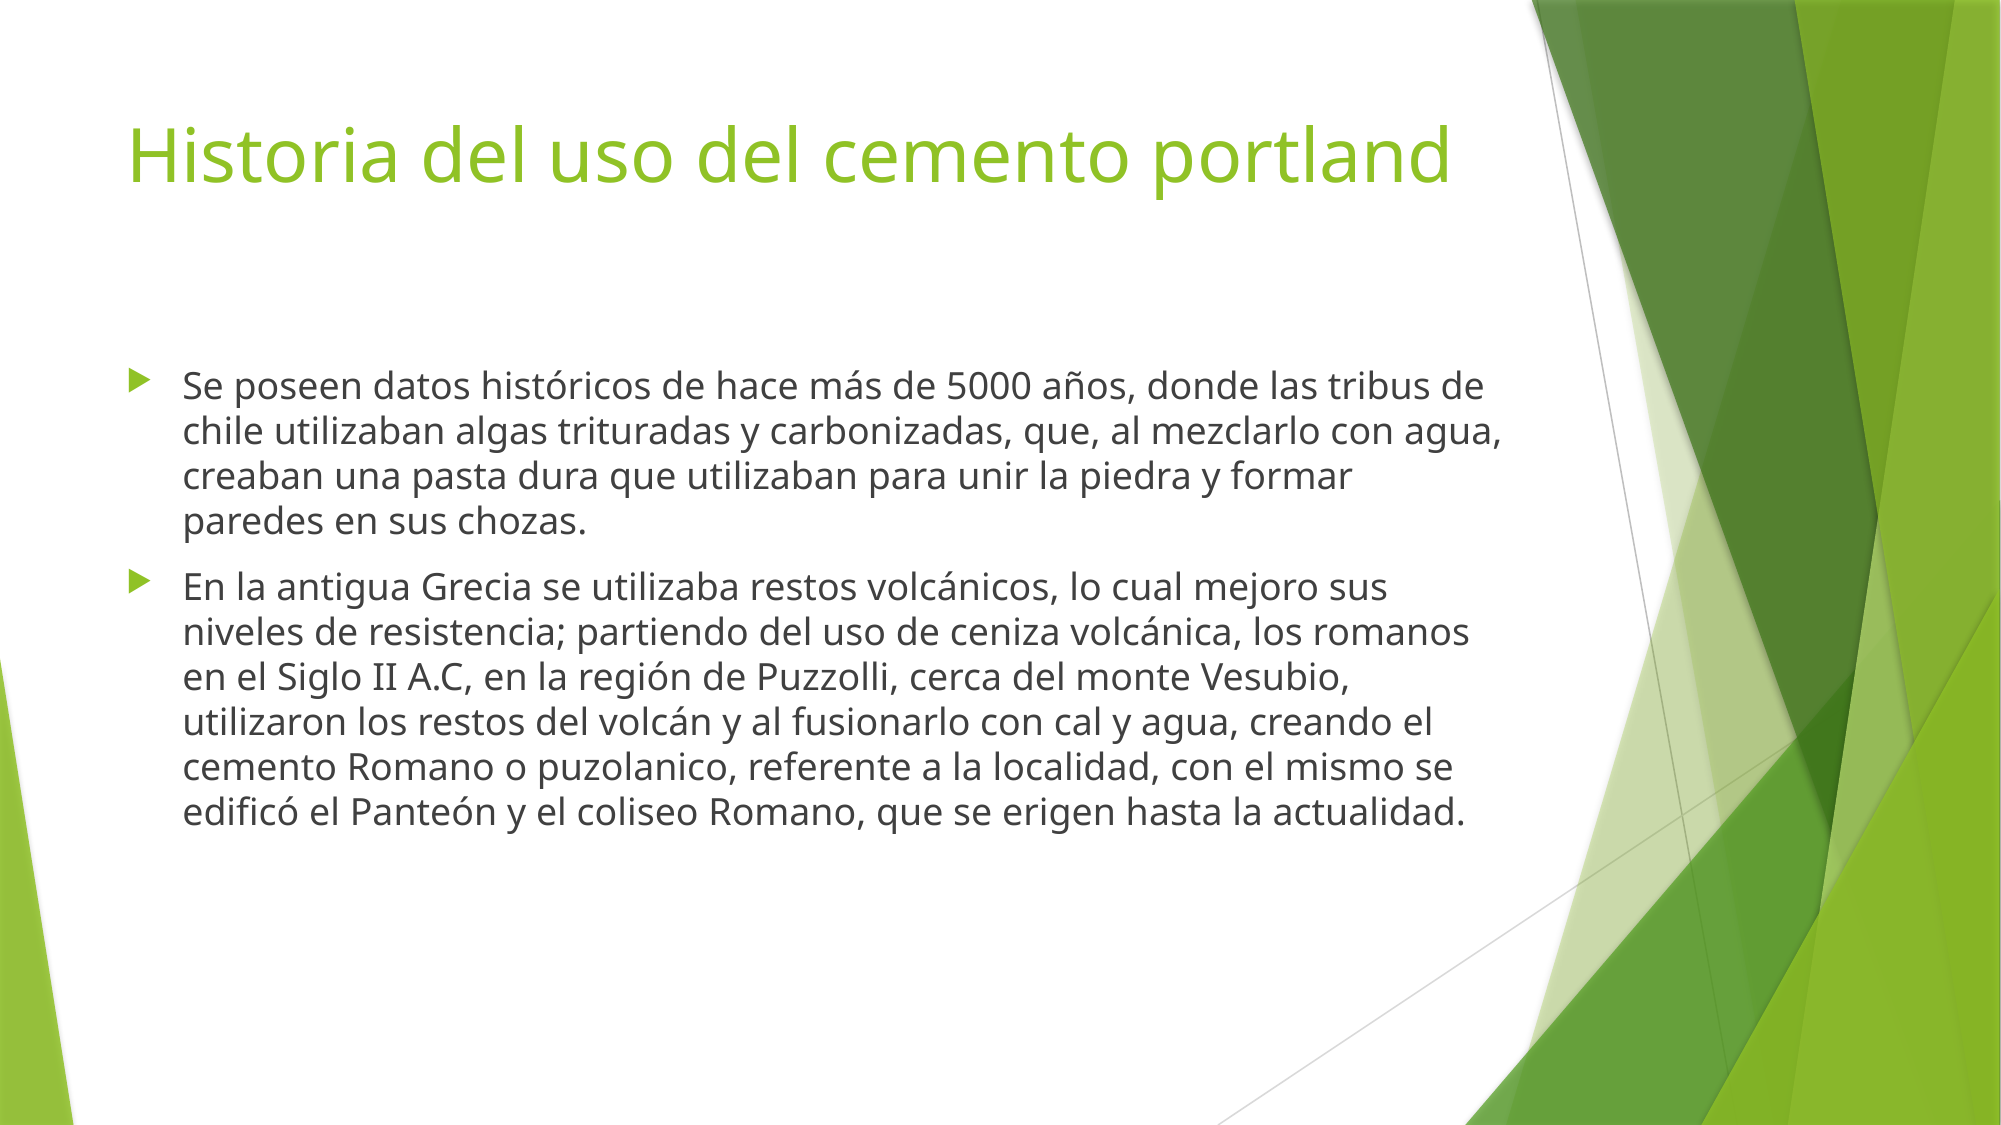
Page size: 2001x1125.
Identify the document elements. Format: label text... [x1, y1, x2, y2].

title Historia del uso del cemento portland [111, 99, 1522, 317]
list Se poseen datos históricos de hace más de 5000 años, donde las tribus de chile utilizaban algas trituradas y carbonizadas, que, al mezclarlo con agua, creaban una pasta dura que utilizaban para unir la piedra y formar paredes en sus chozas. En la antigua Grecia se utilizaba restos volcánicos, lo cual mejoro sus niveles de resistencia; partiendo del uso de ceniza volcánica, los romanos en el Siglo II A.C, en la región de Puzzolli, cerca del monte Vesubio, utilizaron los restos del volcán y al fusionarlo con cal y agua, creando el cemento Romano o puzolanico, referente a la localidad, con el mismo se edificó el Panteón y el coliseo Romano, que se erigen hasta la actualidad. [111, 354, 1522, 992]
